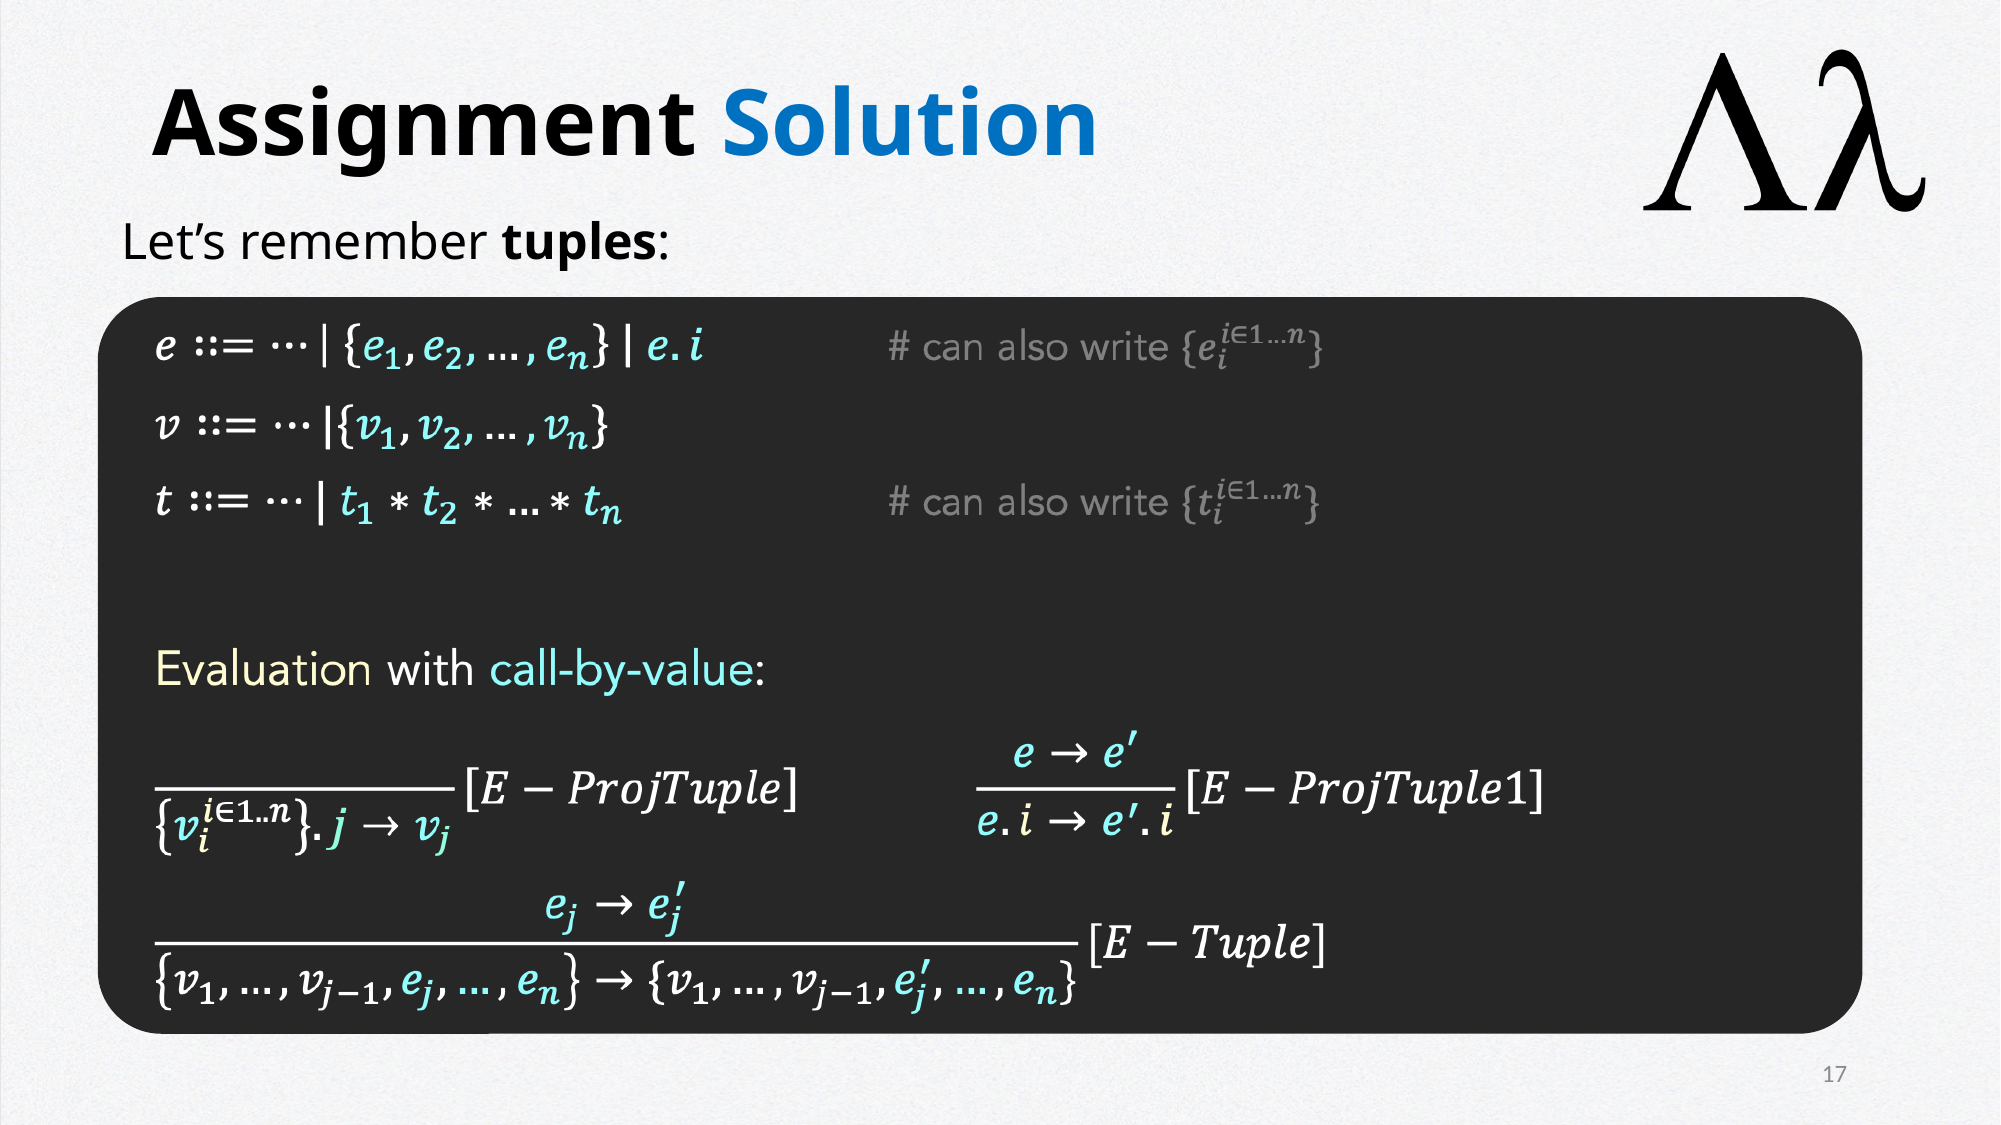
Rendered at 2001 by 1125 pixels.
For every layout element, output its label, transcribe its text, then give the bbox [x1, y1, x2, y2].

title Assignment Solution [137, 17, 1863, 235]
text_box Let’s remember tuples: [106, 202, 686, 277]
picture [0, 0, 2001, 1125]
slide_number 16 [1412, 1042, 1863, 1103]
